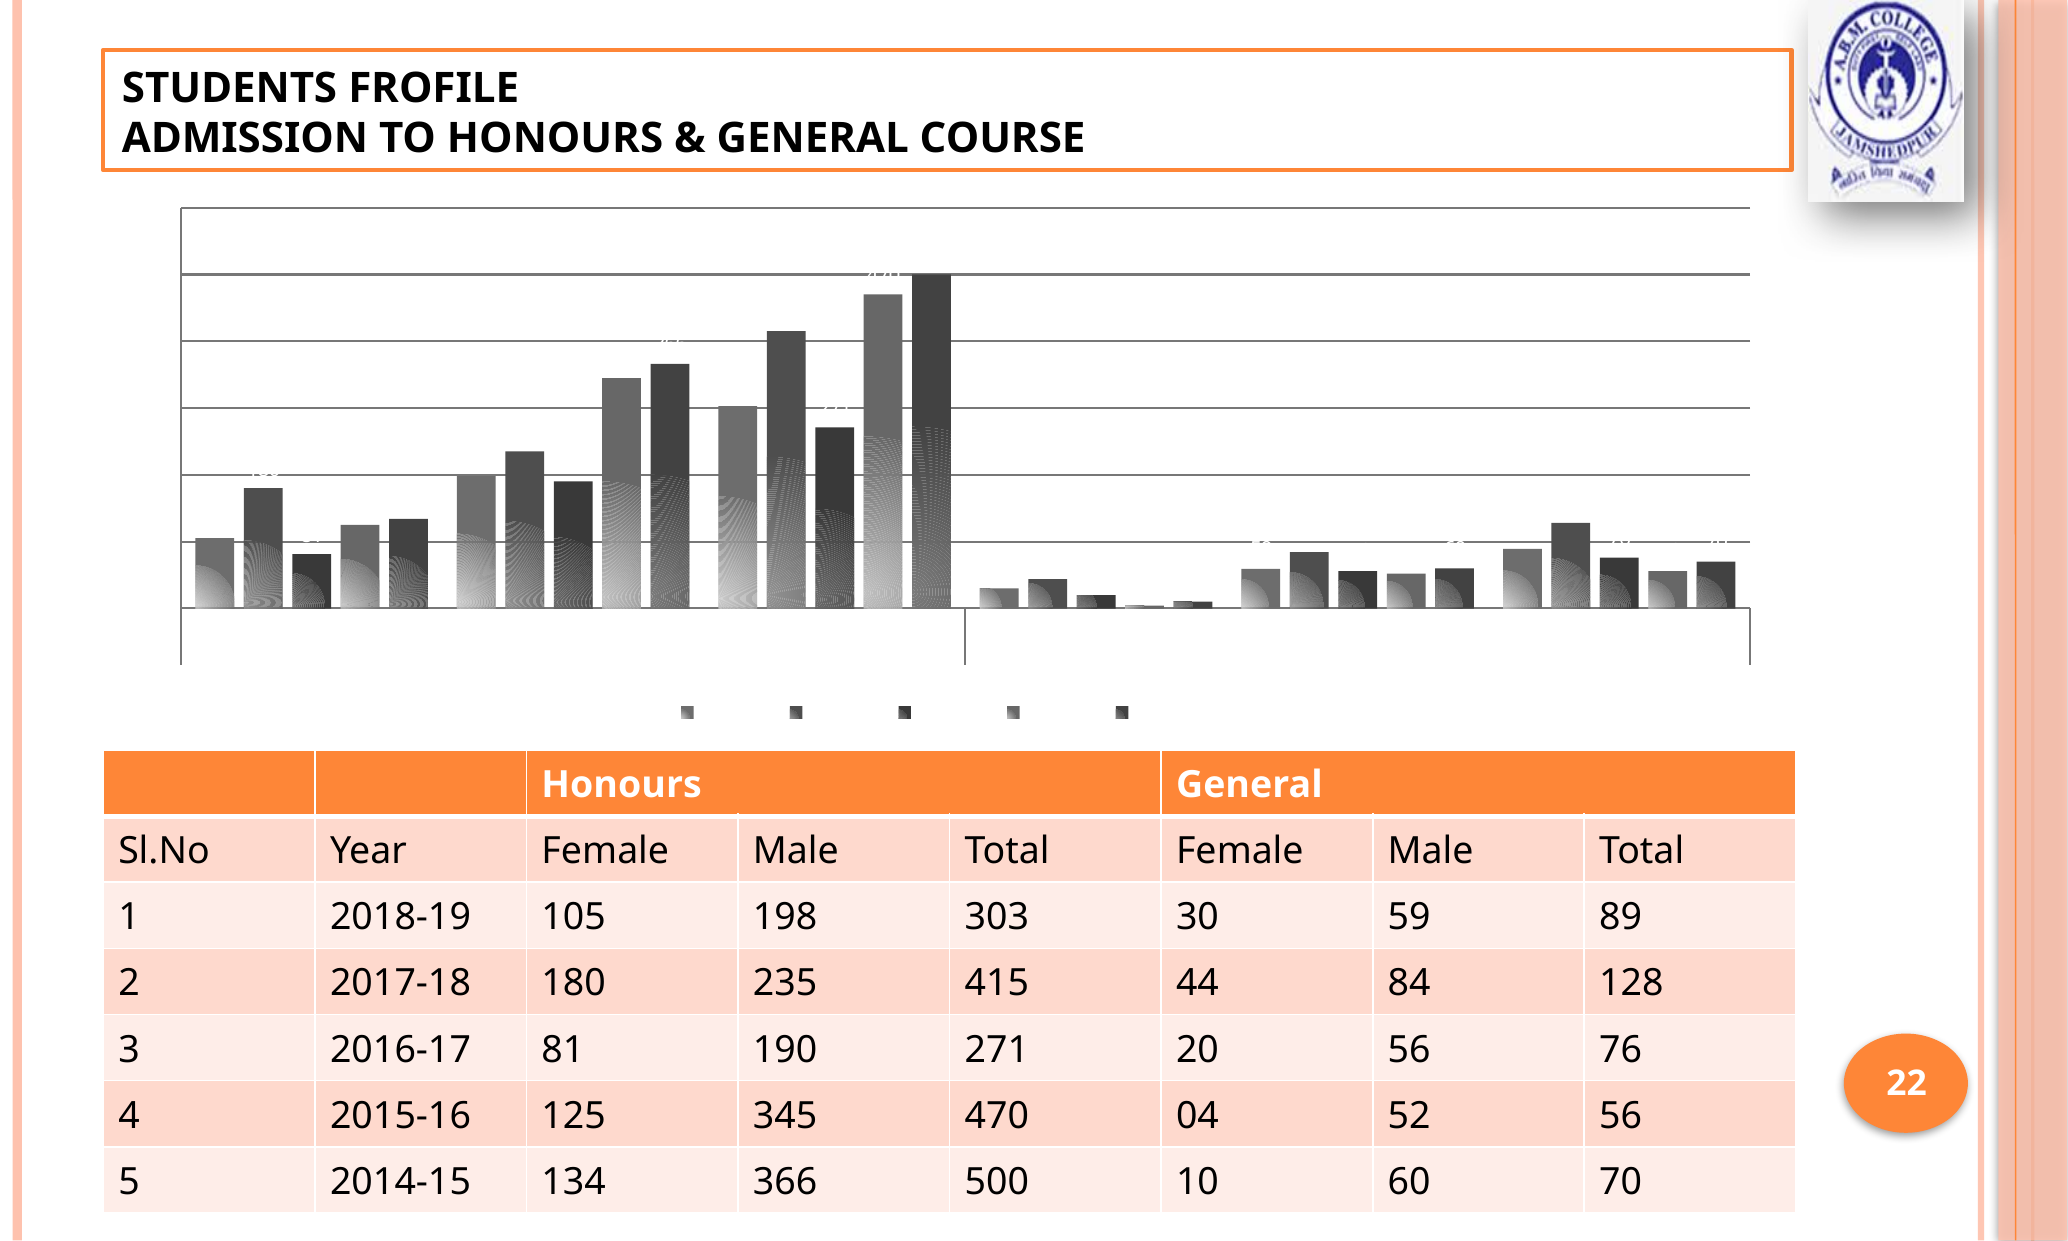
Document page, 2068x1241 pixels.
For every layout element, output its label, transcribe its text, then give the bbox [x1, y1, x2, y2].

title STUDENTS FROFILE admission to honours & General course [106, 48, 1790, 172]
table_cell 105 [527, 883, 737, 948]
table_cell 345 [739, 1081, 949, 1146]
table_cell 128 [1585, 949, 1795, 1014]
table_cell 1 [104, 883, 314, 948]
table_cell 20 [1162, 1015, 1372, 1080]
table_cell 134 [527, 1148, 737, 1212]
table_cell 198 [739, 883, 949, 948]
table_cell 30 [1162, 883, 1372, 948]
table_cell 56 [1585, 1081, 1795, 1146]
table_cell 303 [950, 883, 1160, 948]
table_cell 125 [527, 1081, 737, 1146]
table_cell 76 [1585, 1015, 1795, 1080]
table_cell 56 [1374, 1015, 1583, 1080]
table_cell Year [316, 819, 526, 881]
table_cell 500 [950, 1148, 1160, 1212]
table_cell 235 [739, 949, 949, 1014]
picture [1808, 0, 1965, 203]
table_cell 2017-18 [316, 949, 526, 1014]
table_cell 89 [1585, 883, 1795, 948]
table_cell 70 [1585, 1148, 1795, 1212]
slide_number 22 [1837, 1037, 1976, 1132]
table_cell Female [527, 819, 737, 881]
table_cell Male [739, 819, 949, 881]
table_header General [1162, 751, 1795, 814]
table_cell 366 [739, 1148, 949, 1212]
table_cell 3 [104, 1015, 314, 1080]
table_cell 60 [1374, 1148, 1583, 1212]
table_cell 04 [1162, 1081, 1372, 1146]
table_cell 5 [104, 1148, 314, 1212]
table_cell 190 [739, 1015, 949, 1080]
table_cell 415 [950, 949, 1160, 1014]
table_header [104, 751, 314, 814]
table_cell 2016-17 [316, 1015, 526, 1080]
table_cell 470 [950, 1081, 1160, 1146]
chart [108, 182, 1785, 734]
table_cell 2 [104, 949, 314, 1014]
table_cell 10 [1162, 1148, 1372, 1212]
table_cell Male [1374, 819, 1583, 881]
table_cell Female [1162, 819, 1372, 881]
table_header Honours [527, 751, 1160, 814]
table_cell 2015-16 [316, 1081, 526, 1146]
table_cell 2018-19 [316, 883, 526, 948]
table_header [316, 751, 526, 814]
table_cell 4 [104, 1081, 314, 1146]
table_cell 180 [527, 949, 737, 1014]
table_cell 44 [1162, 949, 1372, 1014]
table_cell 59 [1374, 883, 1583, 948]
table_cell 2014-15 [316, 1148, 526, 1212]
table_cell Sl.No [104, 819, 314, 881]
table_cell Total [950, 819, 1160, 881]
table_cell 81 [527, 1015, 737, 1080]
table_cell 52 [1374, 1081, 1583, 1146]
table_cell 271 [950, 1015, 1160, 1080]
table_cell 84 [1374, 949, 1583, 1014]
table_cell Total [1585, 819, 1795, 881]
